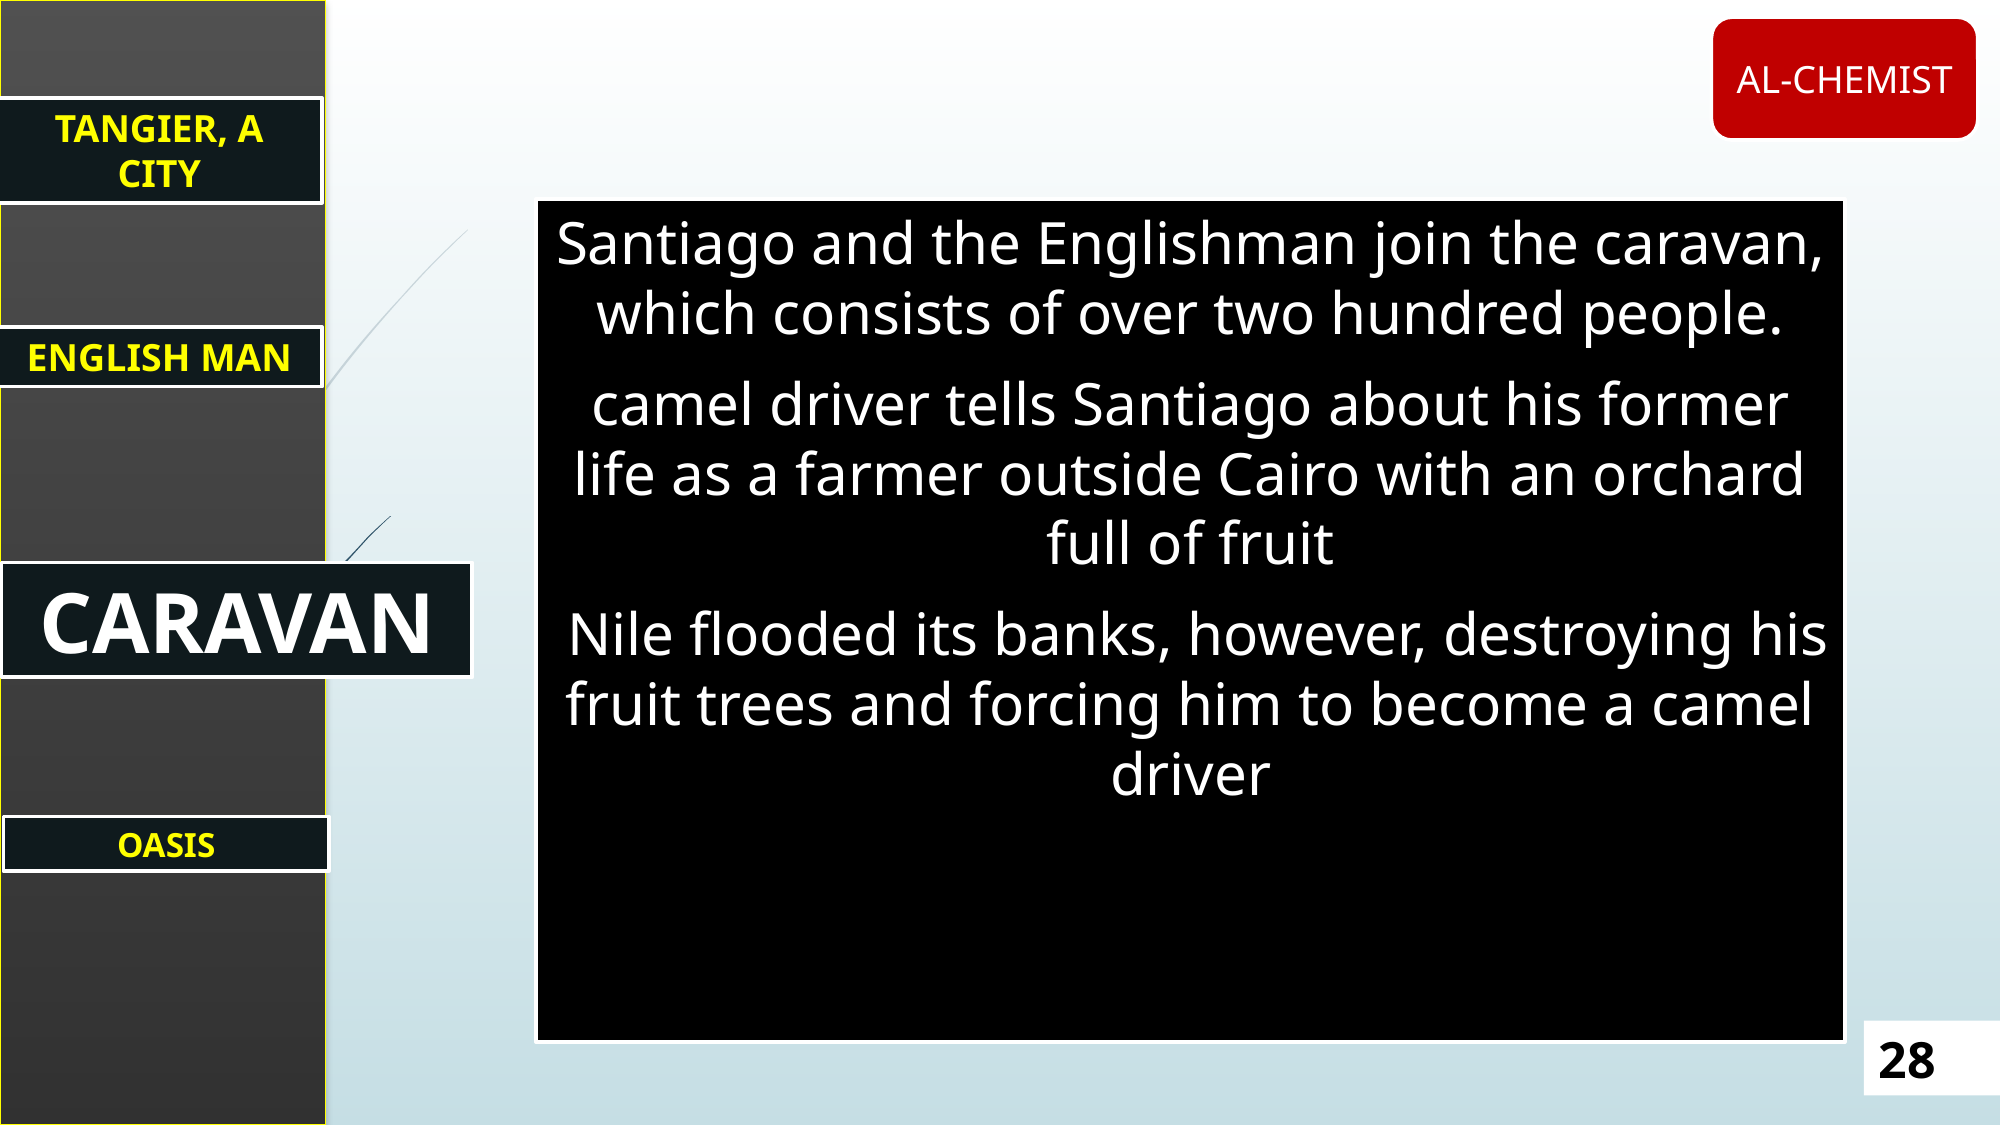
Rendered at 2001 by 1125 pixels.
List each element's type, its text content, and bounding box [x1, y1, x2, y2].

text_box 28 [1863, 1020, 2000, 1096]
list Santiago and the Englishman join the caravan, which consists of over two hundred people. camel driver tells Santiago about his former life as a farmer outside Cairo with an orchard full of fruit Nile flooded its banks, however, destroying his fruit trees and forcing him to become a camel driver [534, 197, 1847, 1044]
text_box AL-CHEMIST [1709, 15, 1980, 142]
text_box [0, 0, 473, 1125]
